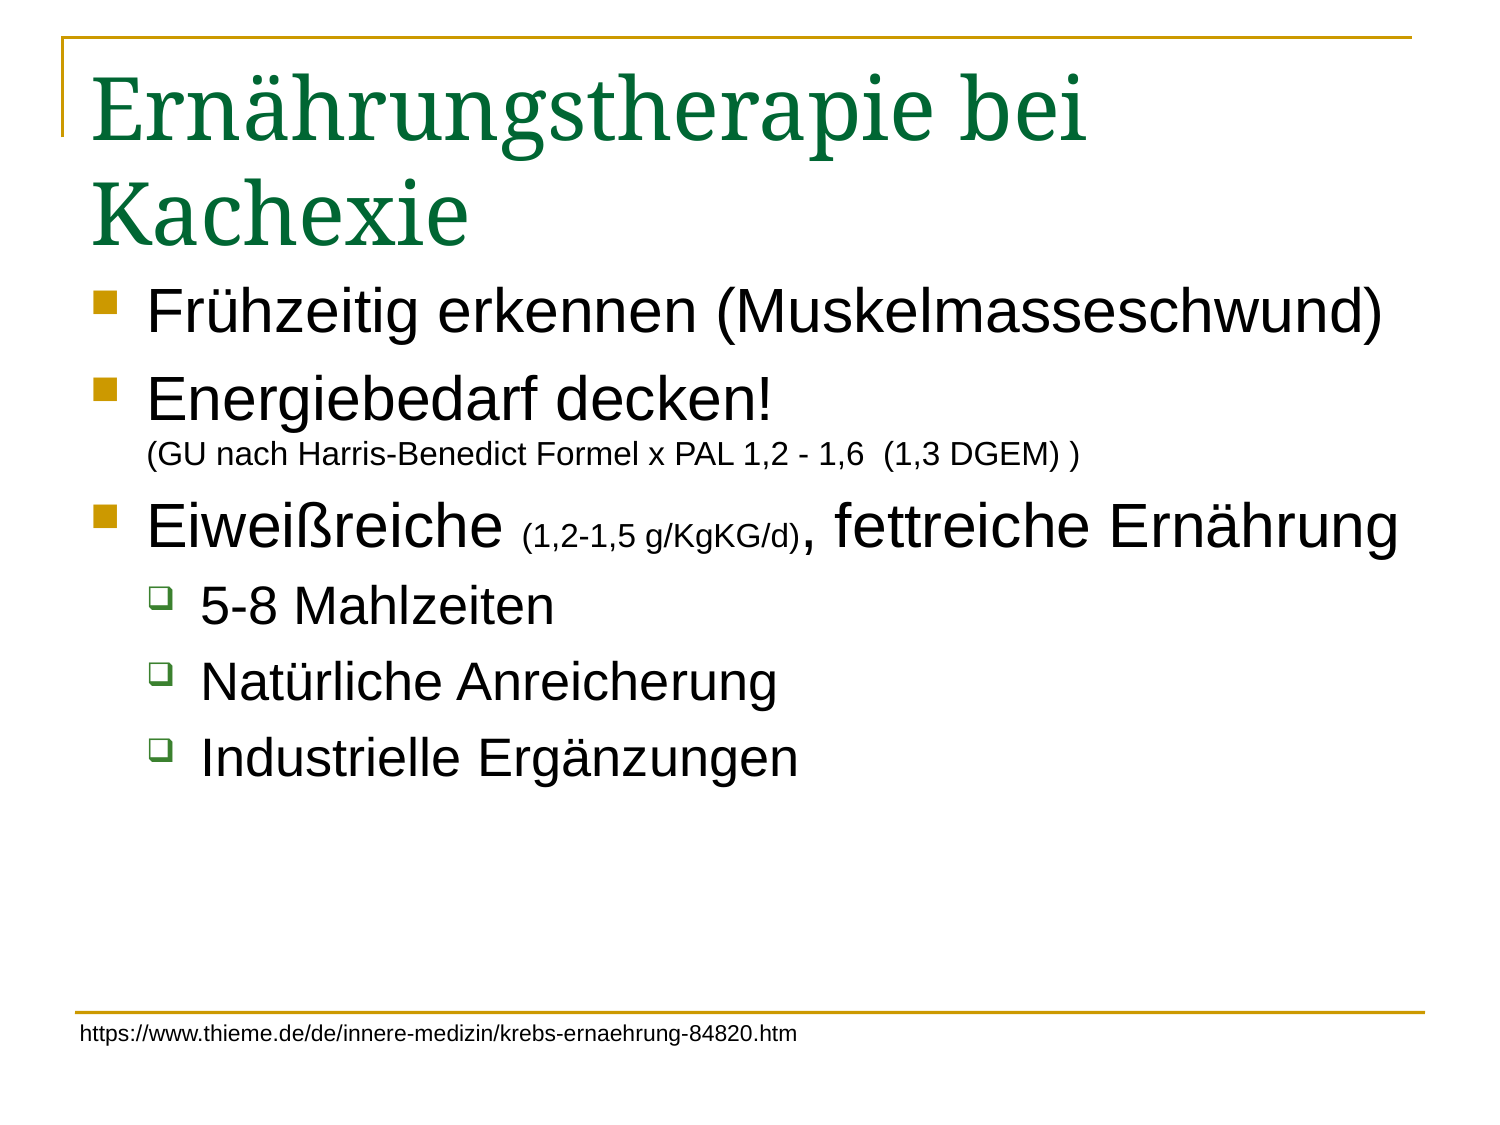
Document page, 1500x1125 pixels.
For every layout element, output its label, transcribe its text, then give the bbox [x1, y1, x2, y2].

list Frühzeitig erkennen (Muskelmasseschwund) Energiebedarf decken! (GU nach Harris-Benedict Formel x PAL 1,2 - 1,6 (1,3 DGEM) ) Eiweißreiche (1,2-1,5 g/KgKG/d), fettreiche Ernährung 5-8 Mahlzeiten Natürliche Anreicherung Industrielle Ergänzungen [74, 262, 1426, 1006]
text_box https://www.thieme.de/de/innere-medizin/krebs-ernaehrung-84820.htm [64, 1011, 1424, 1054]
title Ernährungstherapie bei Kachexie [74, 45, 1426, 233]
